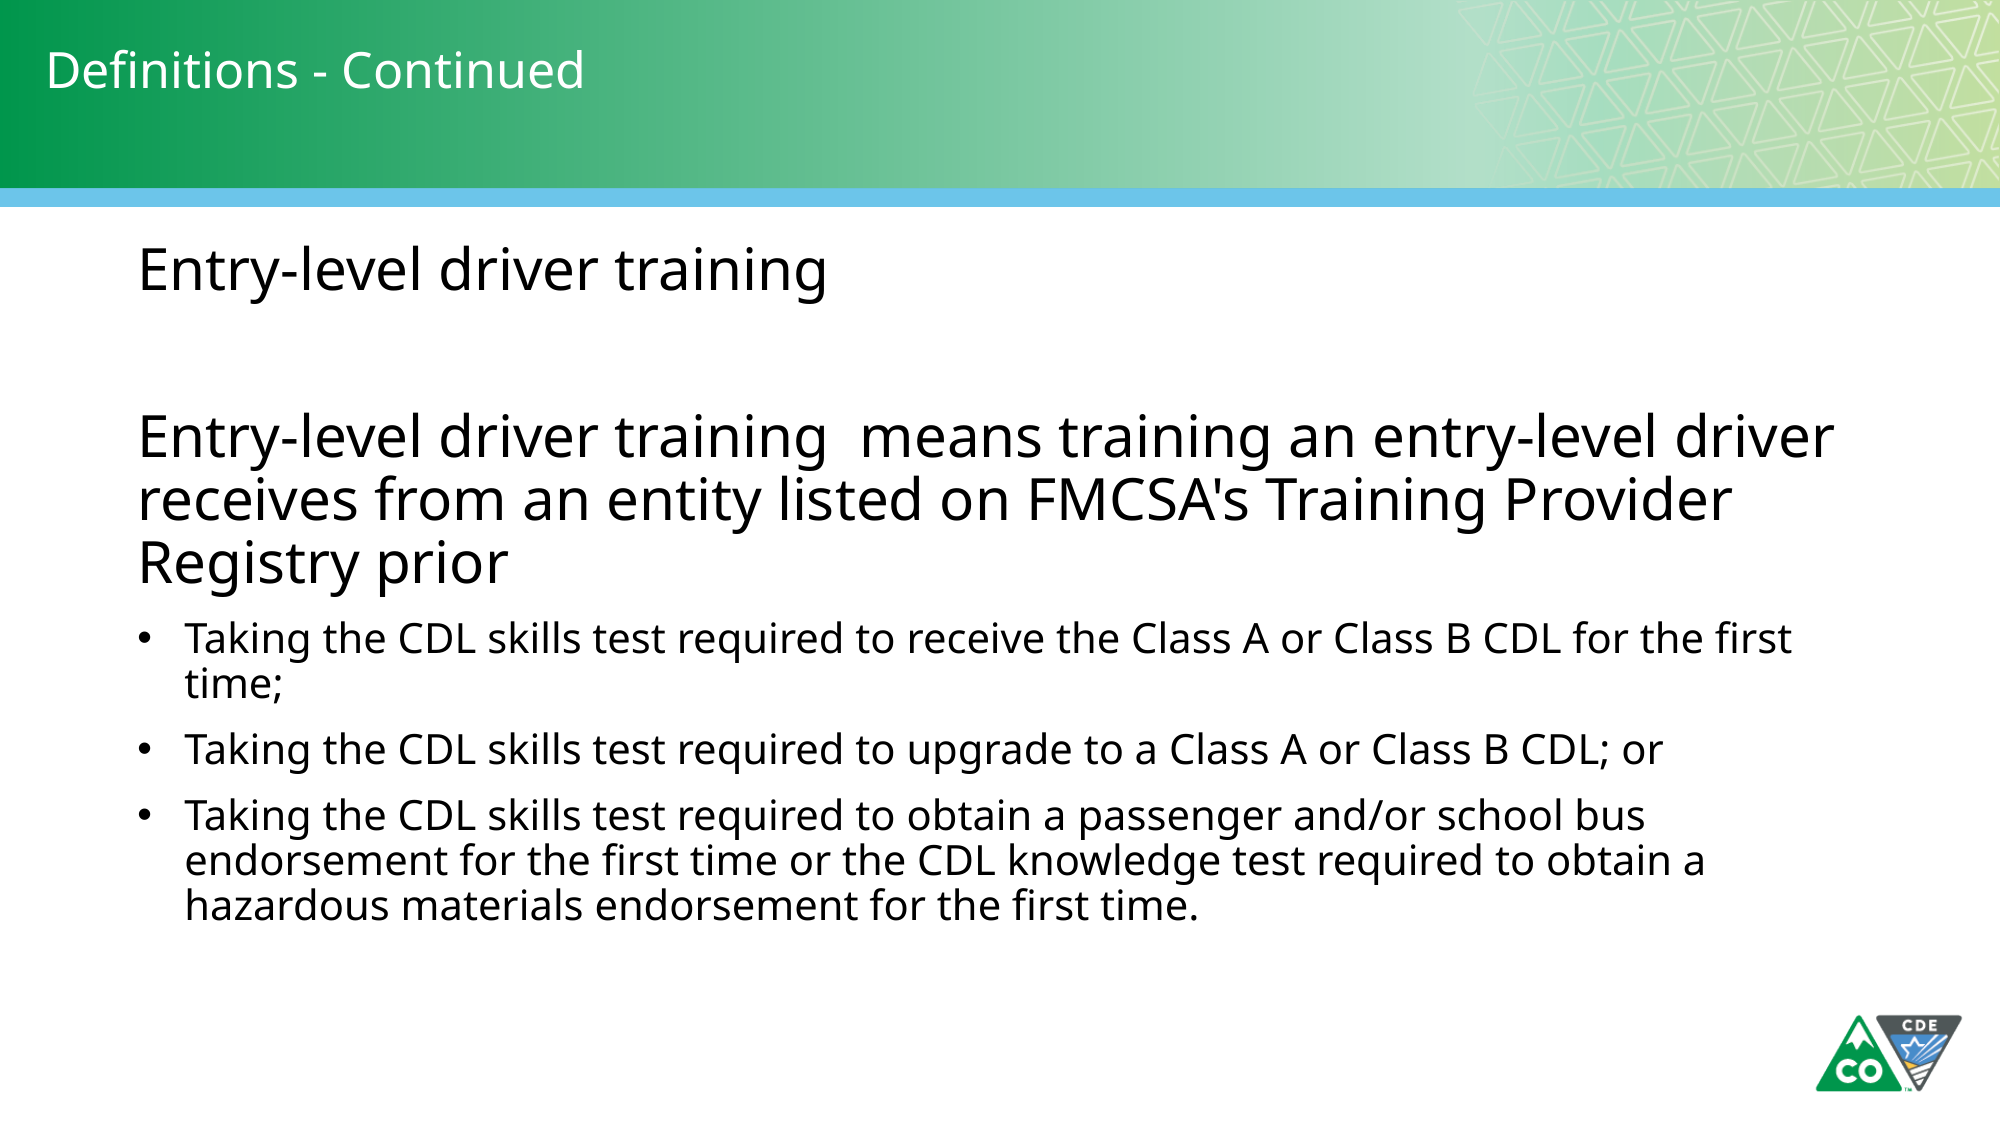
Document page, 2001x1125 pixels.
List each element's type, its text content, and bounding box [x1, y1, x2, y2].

picture [0, 0, 2000, 207]
title Definitions - Continued [45, 45, 1002, 162]
picture [1803, 1006, 1972, 1099]
list Entry-level driver training Entry-level driver training means training an entry-level driver receives from an entity listed on FMCSA's Training Provider Registry prior Taking the CDL skills test required to receive the Class A or Class B CDL for the first time; Taking the CDL skills test required to upgrade to a Class A or Class B CDL; or Taking the CDL skills test required to obtain a passenger and/or school bus endorsement for the first time or the CDL knowledge test required to obtain a hazardous materials endorsement for the first time. [137, 239, 1863, 954]
